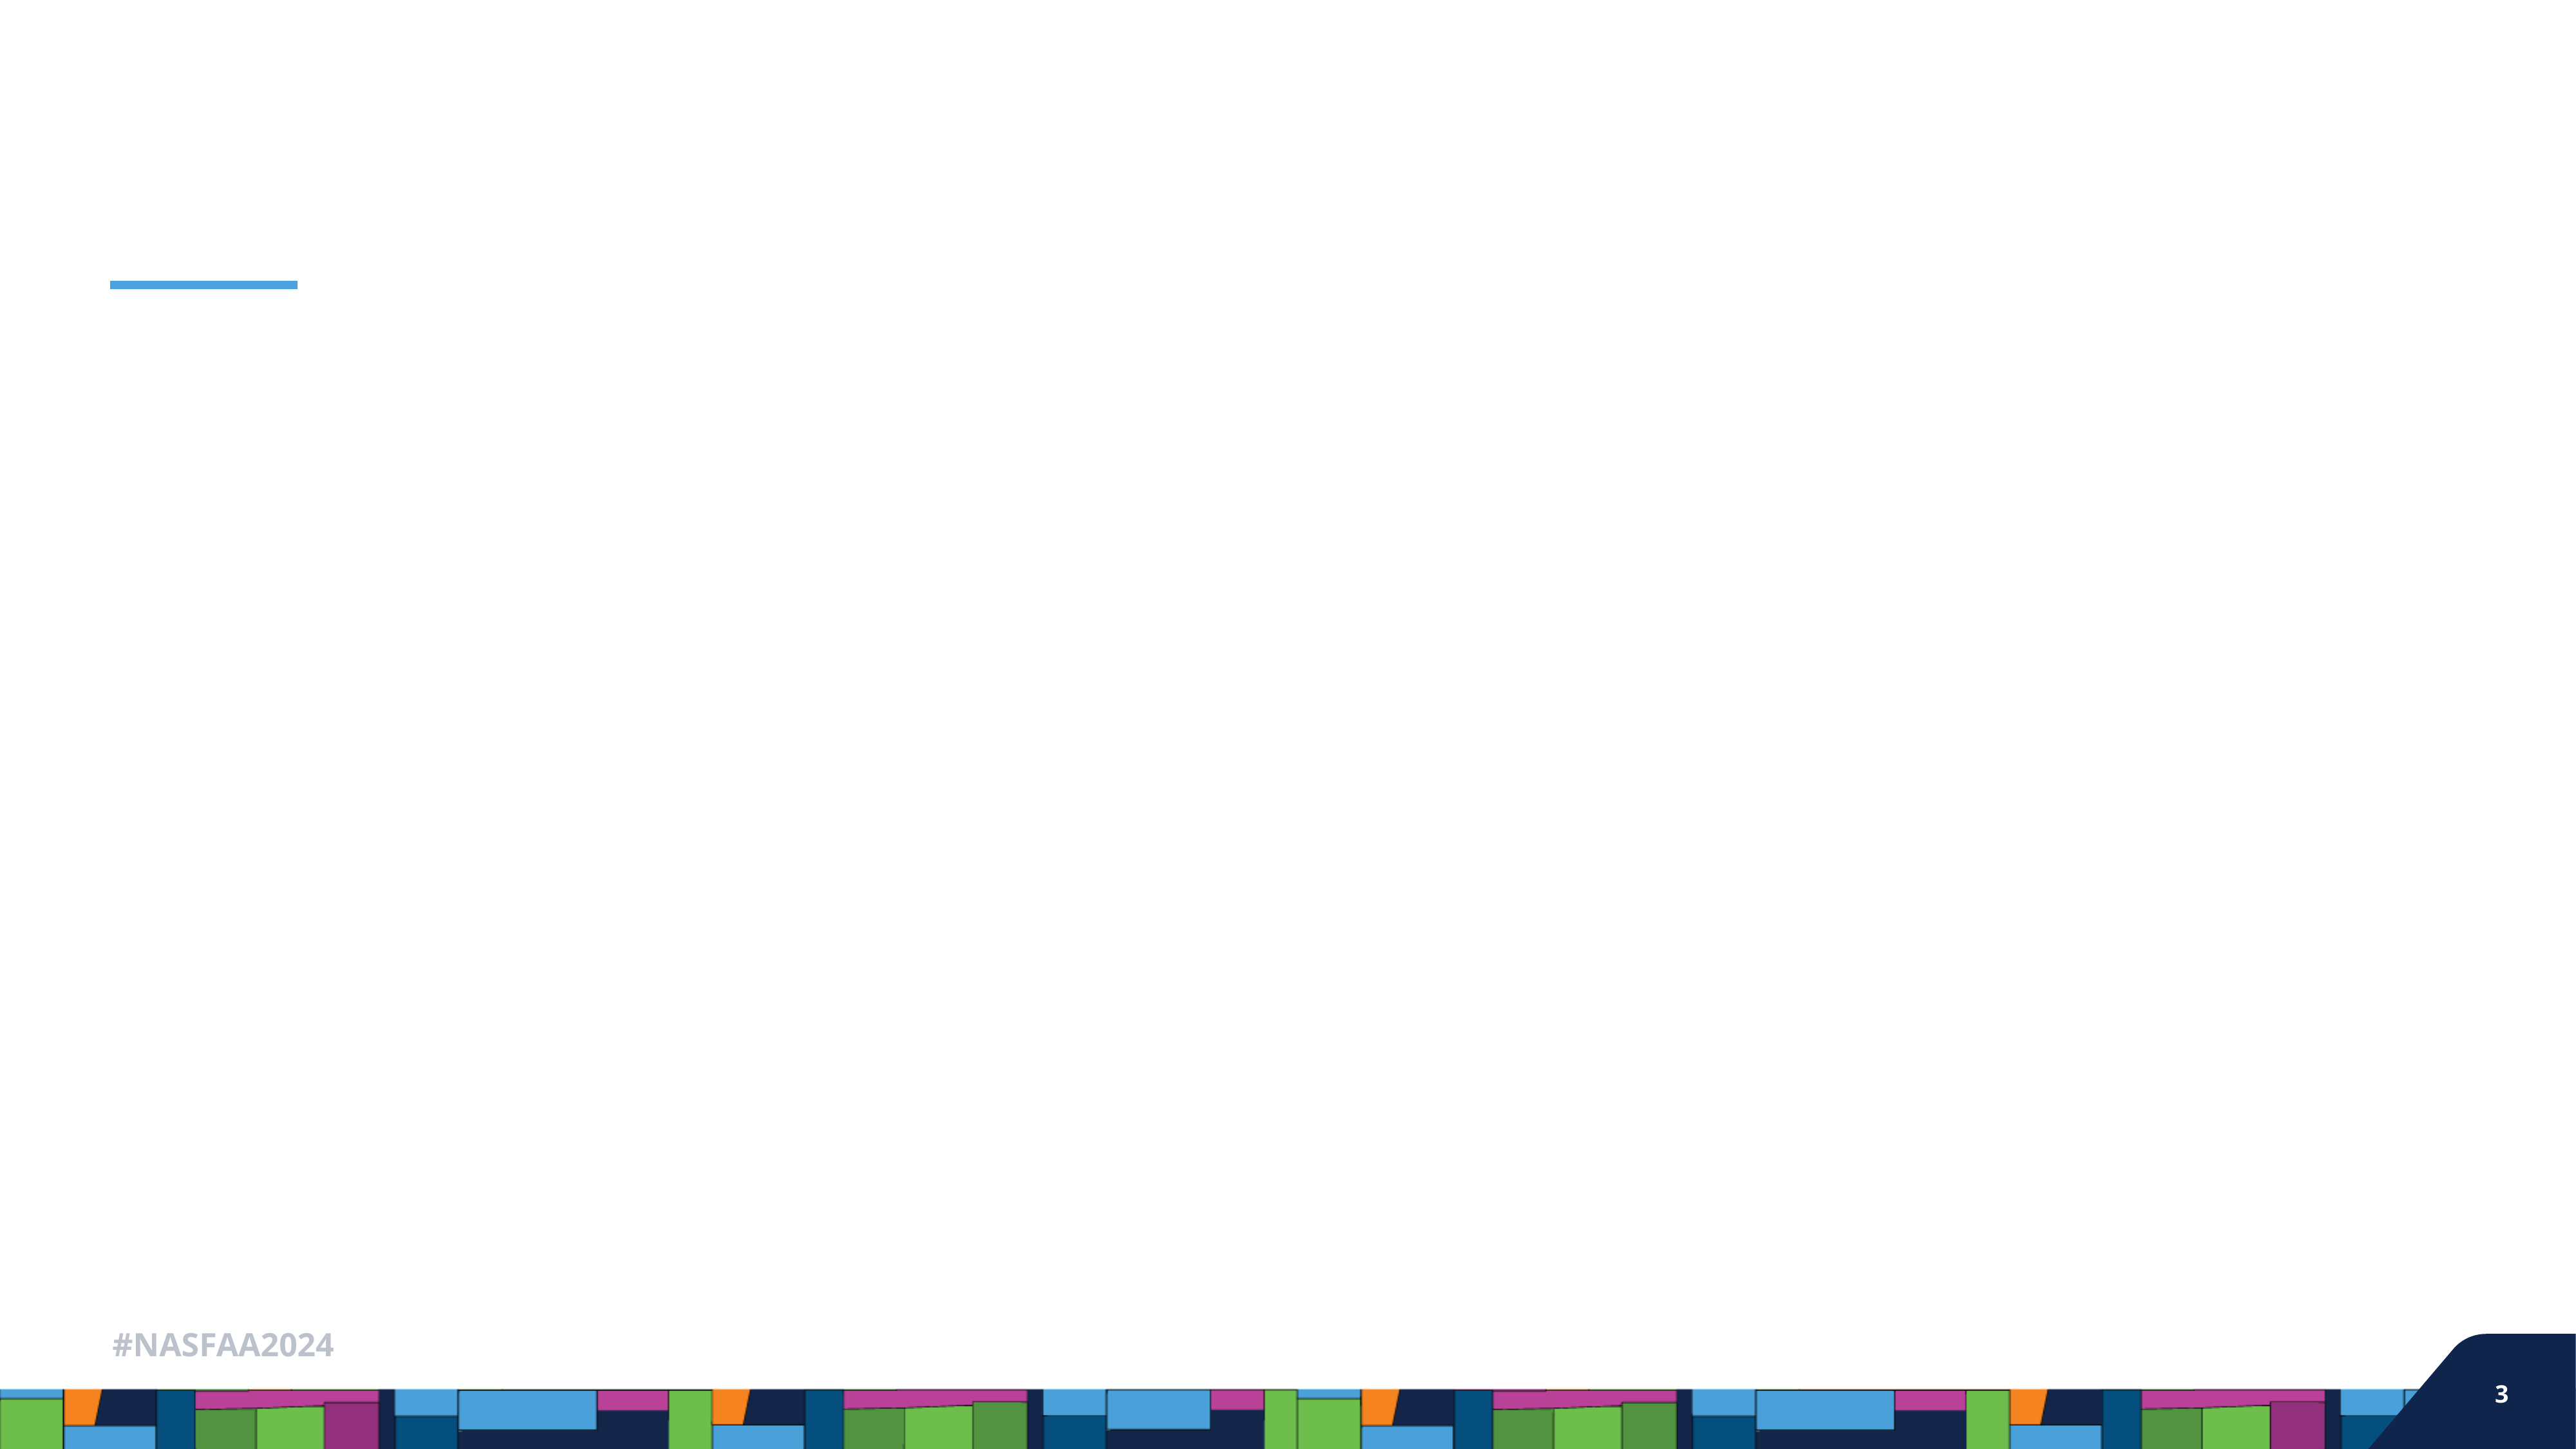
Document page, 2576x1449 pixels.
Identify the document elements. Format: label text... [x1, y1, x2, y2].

slide_number 3 [2428, 1356, 2576, 1434]
picture [0, 1388, 2419, 1449]
